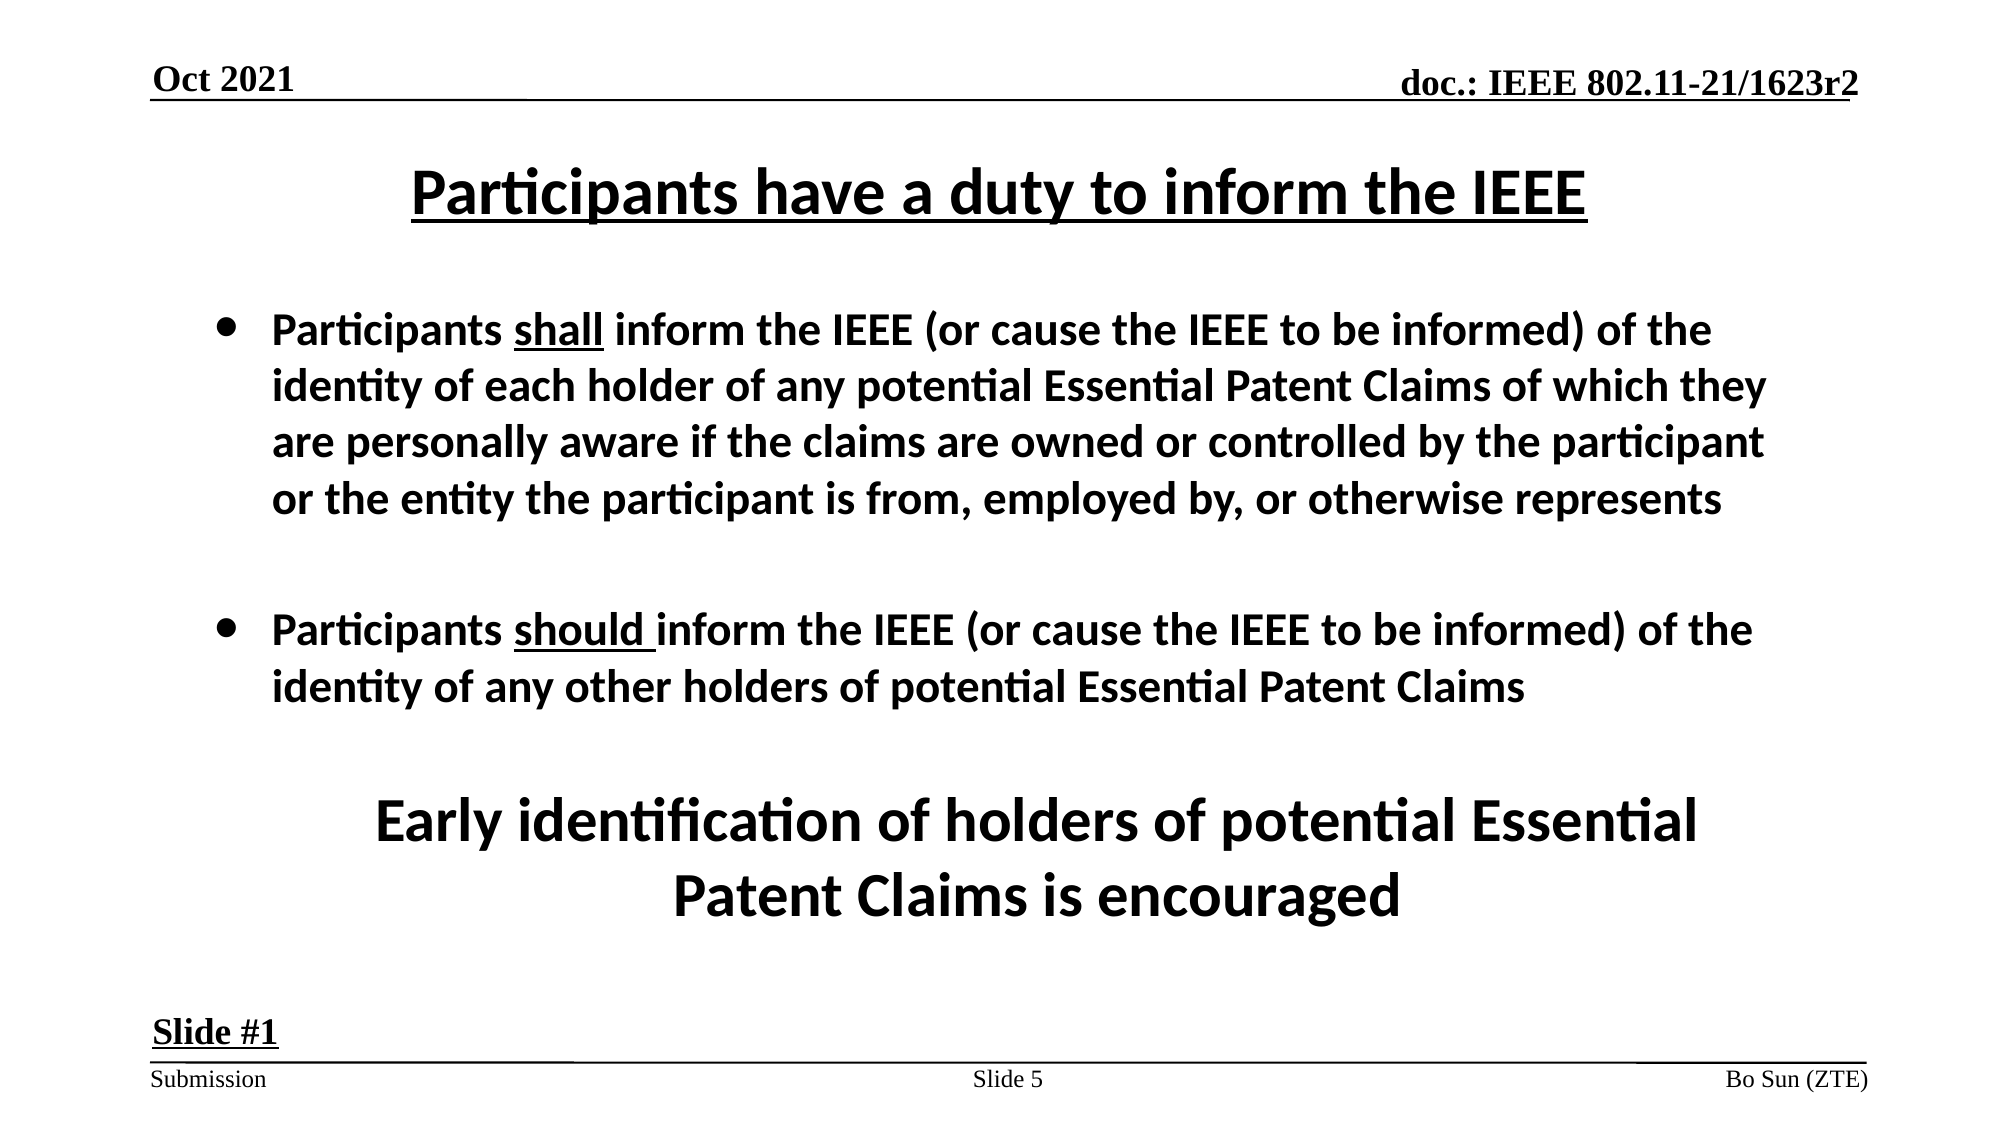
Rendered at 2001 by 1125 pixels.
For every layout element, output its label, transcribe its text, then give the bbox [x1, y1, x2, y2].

text_box Participants shall inform the IEEE (or cause the IEEE to be informed) of the identity of each holder of any potential Essential Patent Claims of which they are personally aware if the claims are owned or controlled by the participant or the entity the participant is from, employed by, or otherwise represents Participants should inform the IEEE (or cause the IEEE to be informed) of the identity of any other holders of potential Essential Patent Claims Early identification of holders of potential Essential Patent Claims is encouraged [200, 290, 1800, 966]
slide_number Slide 5 [949, 1061, 1067, 1123]
text_box Participants have a duty to inform the IEEE [362, 100, 1638, 276]
text_box Slide #1 [137, 999, 294, 1060]
footer Bo Sun (ZTE) [1171, 1061, 1869, 1093]
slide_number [152, 54, 563, 100]
